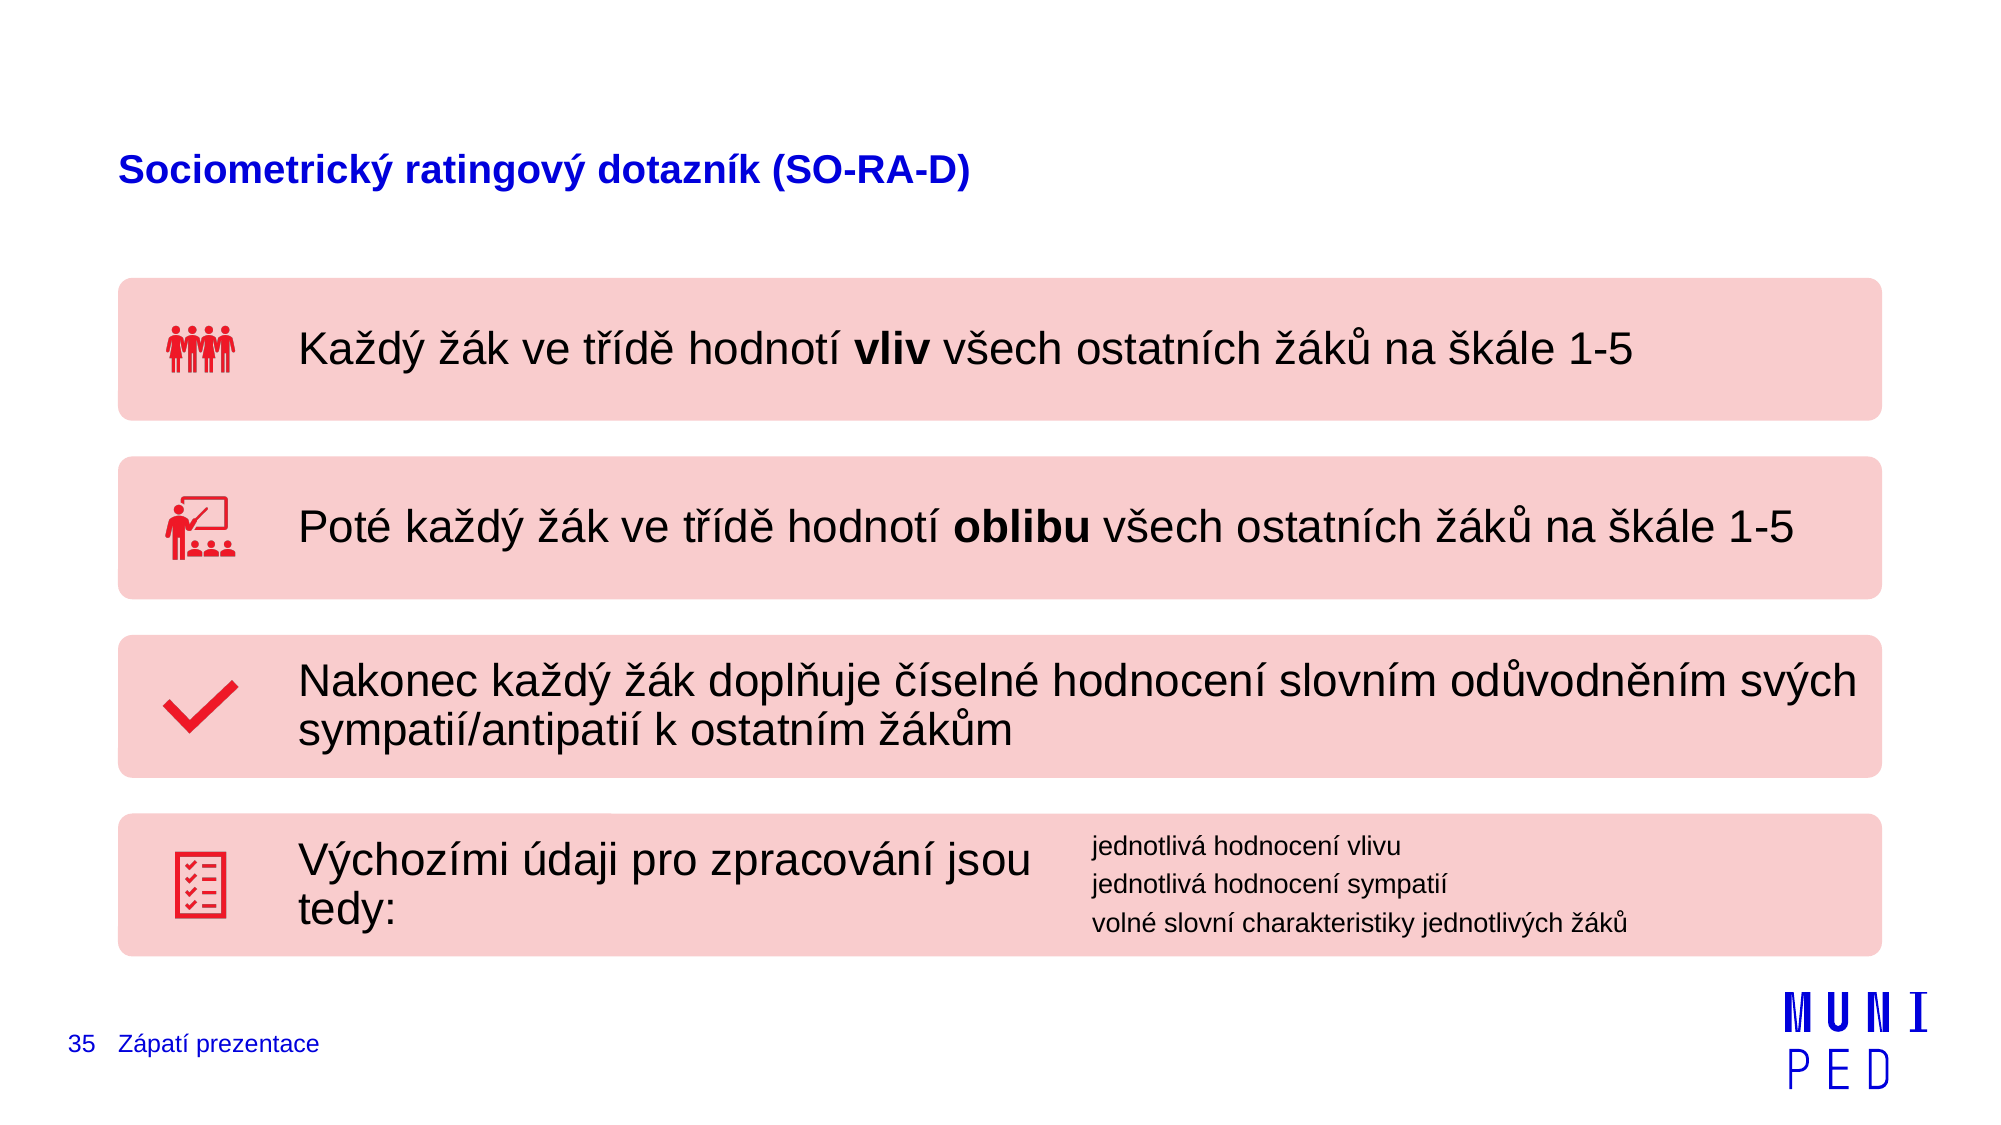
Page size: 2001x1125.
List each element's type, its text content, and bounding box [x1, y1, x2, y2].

footer Zápatí prezentace [118, 1021, 1418, 1063]
title Sociometrický ratingový dotazník (SO-RA-D) [118, 118, 1883, 193]
slide_number 35 [67, 1021, 110, 1063]
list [117, 277, 1883, 957]
